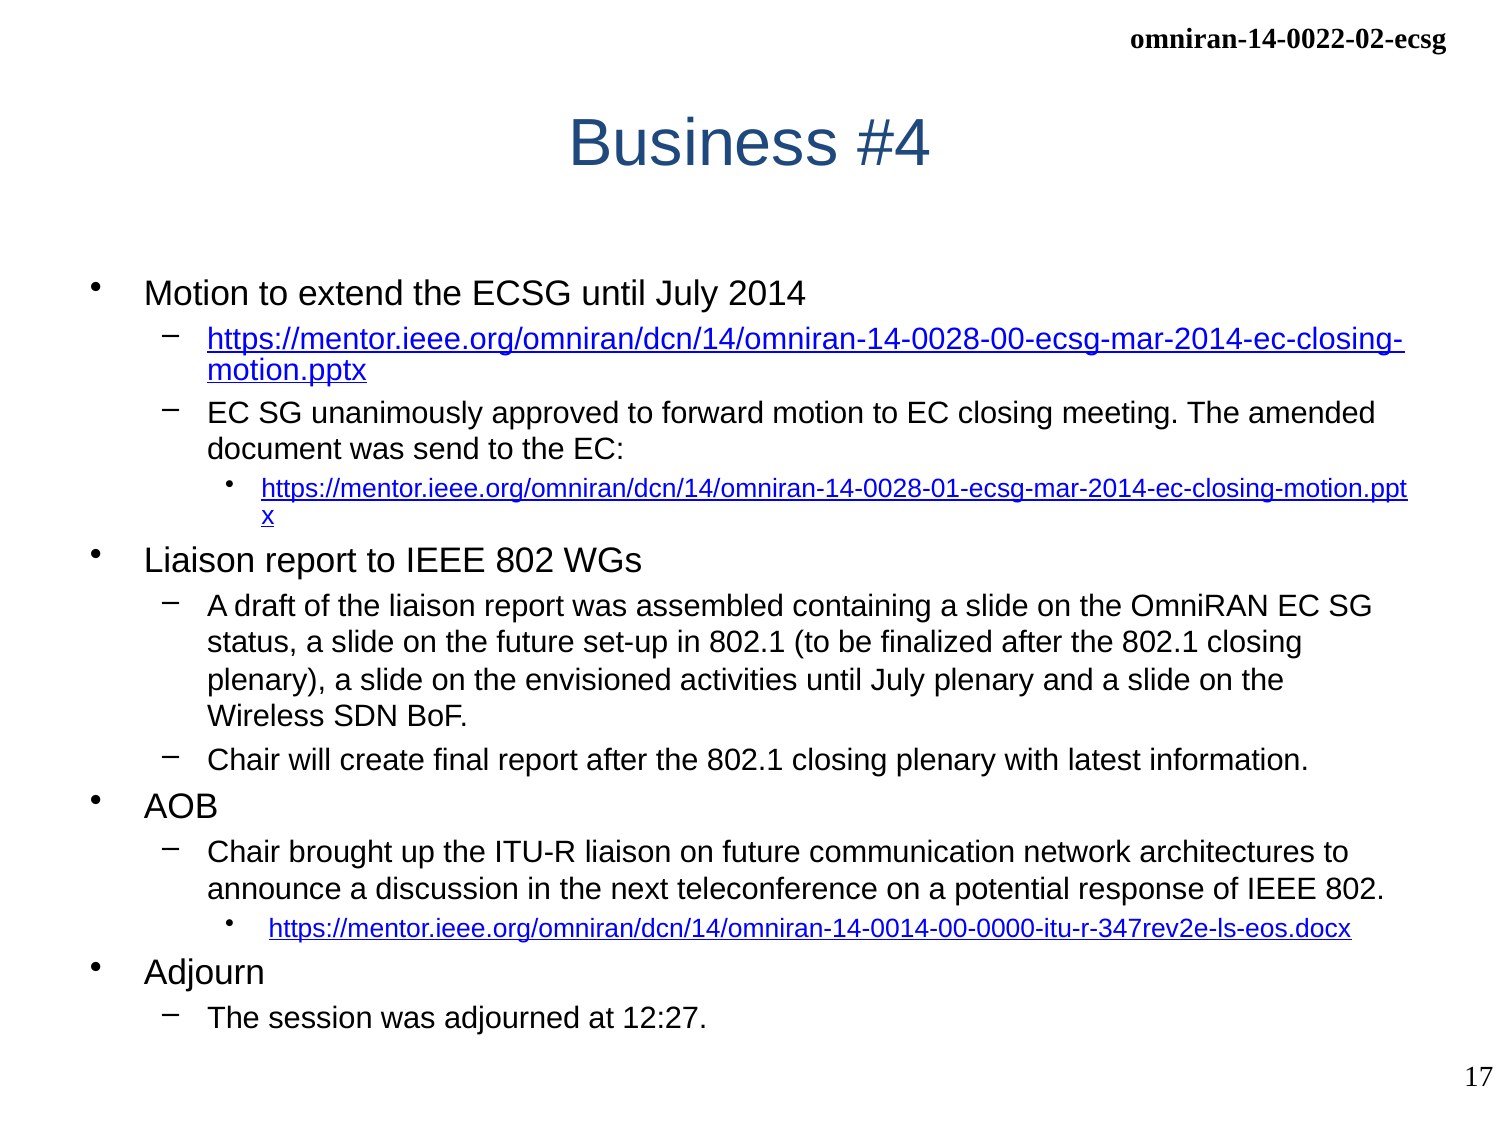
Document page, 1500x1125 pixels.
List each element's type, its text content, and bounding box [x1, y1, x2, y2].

list Motion to extend the ECSG until July 2014 https://mentor.ieee.org/omniran/dcn/14/omniran-14-0028-00-ecsg-mar-2014-ec-closing-motion.pptx EC SG unanimously approved to forward motion to EC closing meeting. The amended document was send to the EC: https://mentor.ieee.org/omniran/dcn/14/omniran-14-0028-01-ecsg-mar-2014-ec-closing-motion.pptx Liaison report to IEEE 802 WGs A draft of the liaison report was assembled containing a slide on the OmniRAN EC SG status, a slide on the future set-up in 802.1 (to be finalized after the 802.1 closing plenary), a slide on the envisioned activities until July plenary and a slide on the Wireless SDN BoF. Chair will create final report after the 802.1 closing plenary with latest information. AOB Chair brought up the ITU-R liaison on future communication network architectures to announce a discussion in the next teleconference on a potential response of IEEE 802. https://mentor.ieee.org/omniran/dcn/14/omniran-14-0014-00-0000-itu-r-347rev2e-ls-eos.docx Adjourn The session was adjourned at 12:27. [75, 262, 1425, 1005]
title Business #4 [75, 45, 1425, 233]
